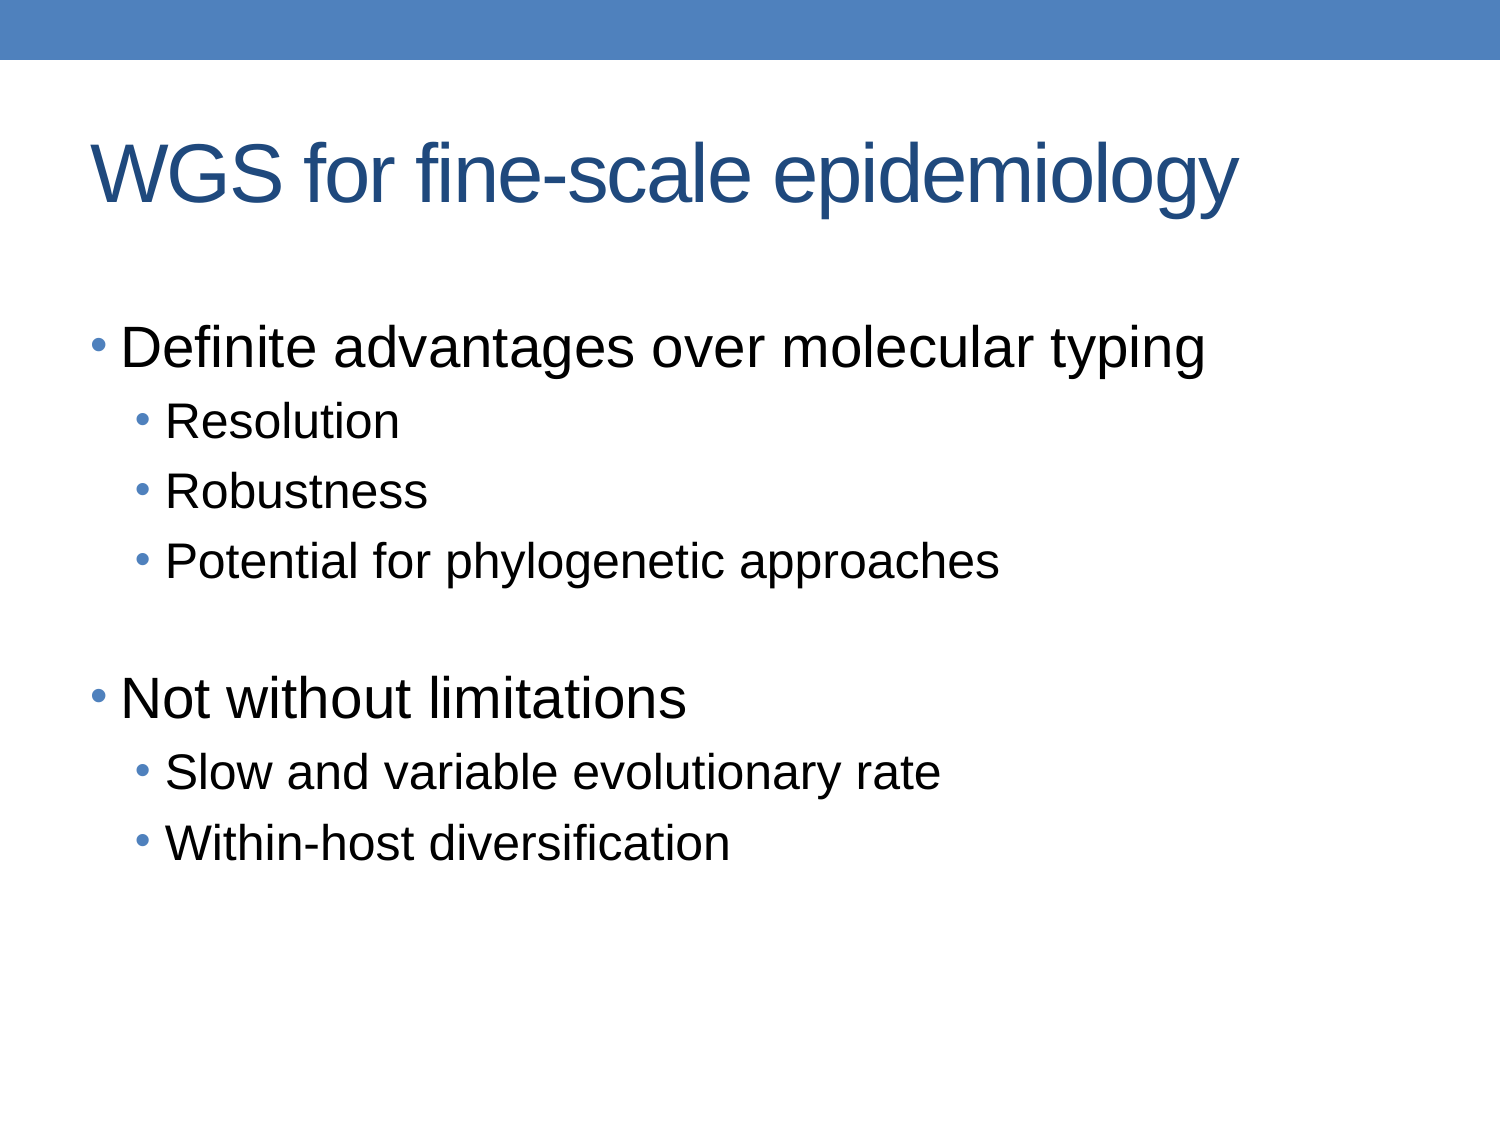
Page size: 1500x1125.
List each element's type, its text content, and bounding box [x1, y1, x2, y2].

title WGS for fine-scale epidemiology [75, 87, 1425, 250]
list Definite advantages over molecular typing Resolution Robustness Potential for phylogenetic approaches Not without limitations Slow and variable evolutionary rate Within-host diversification [75, 301, 1425, 1063]
